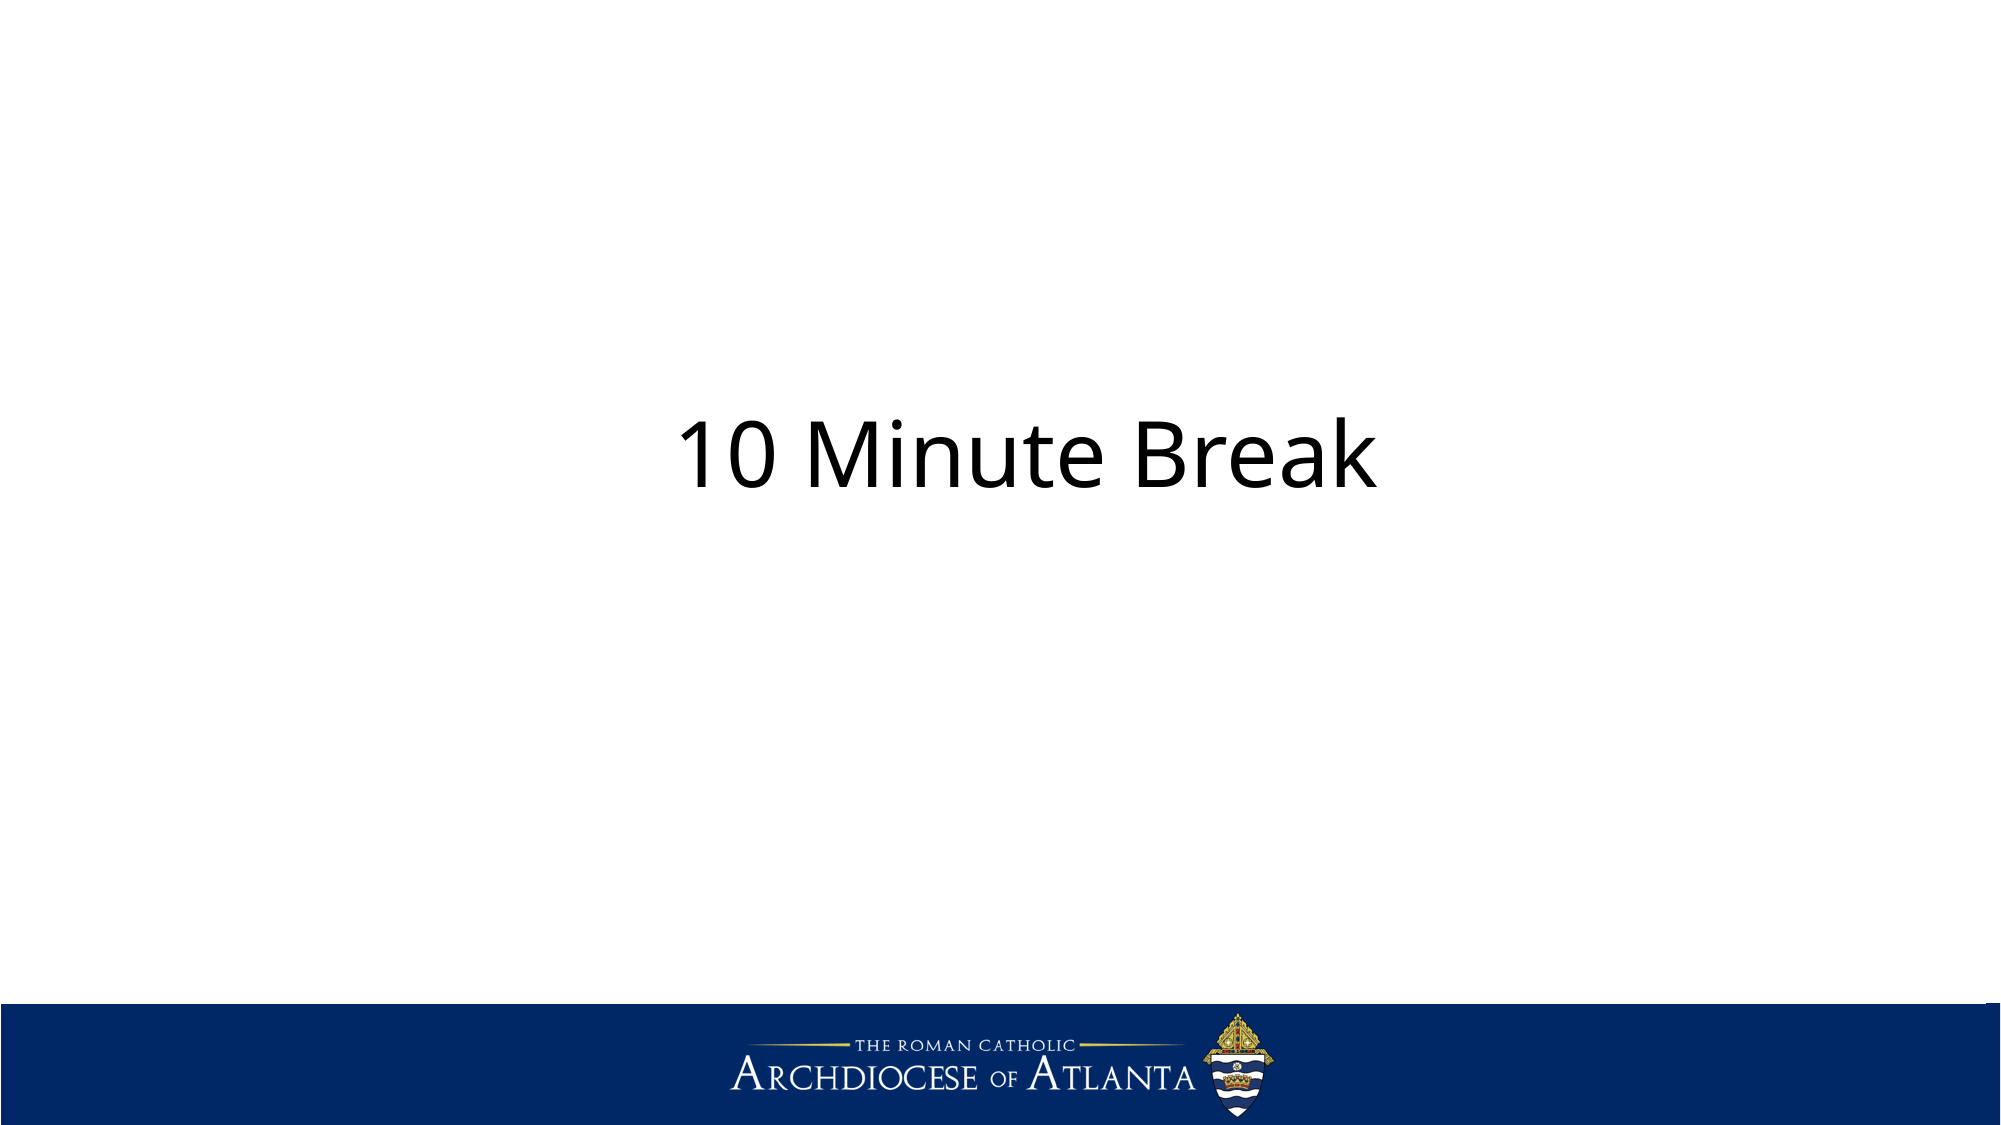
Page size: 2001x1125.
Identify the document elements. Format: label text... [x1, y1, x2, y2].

title 10 Minute Break [295, 352, 1758, 563]
picture [0, 0, 2001, 1125]
